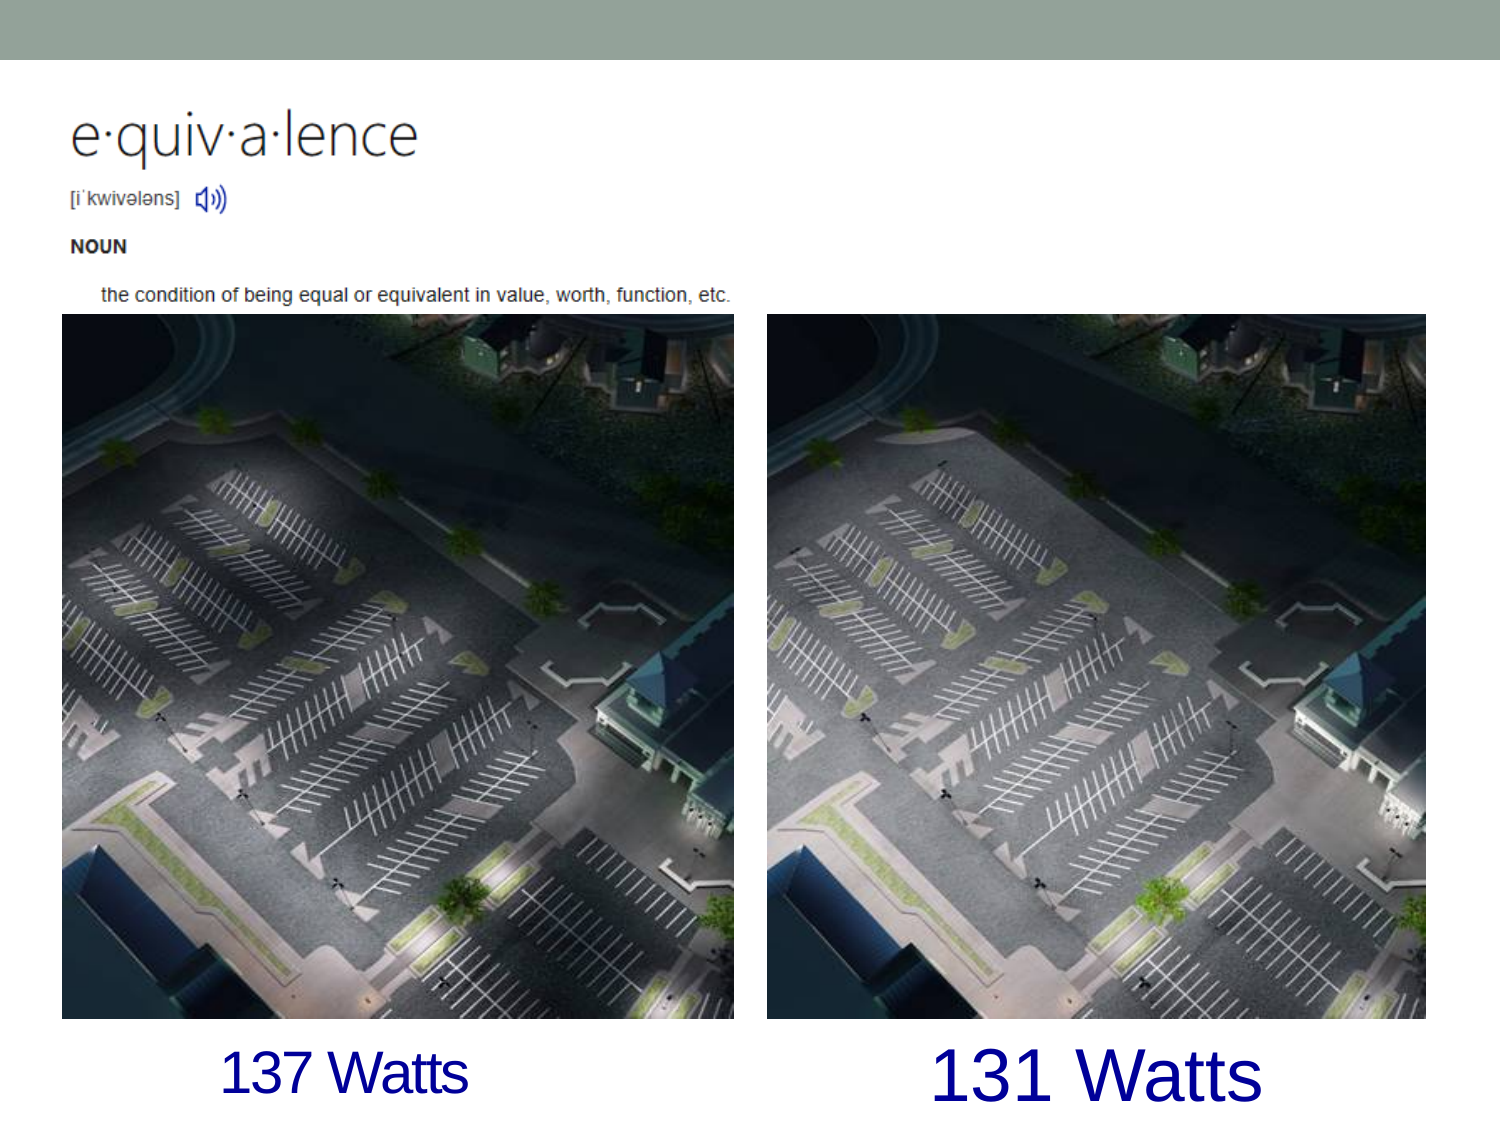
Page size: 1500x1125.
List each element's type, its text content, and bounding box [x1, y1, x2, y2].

title 137 Watts [204, 1029, 592, 1113]
picture [62, 314, 735, 1020]
picture [767, 314, 1426, 1020]
text_box 131 Watts [914, 1029, 1279, 1124]
picture [58, 79, 741, 309]
